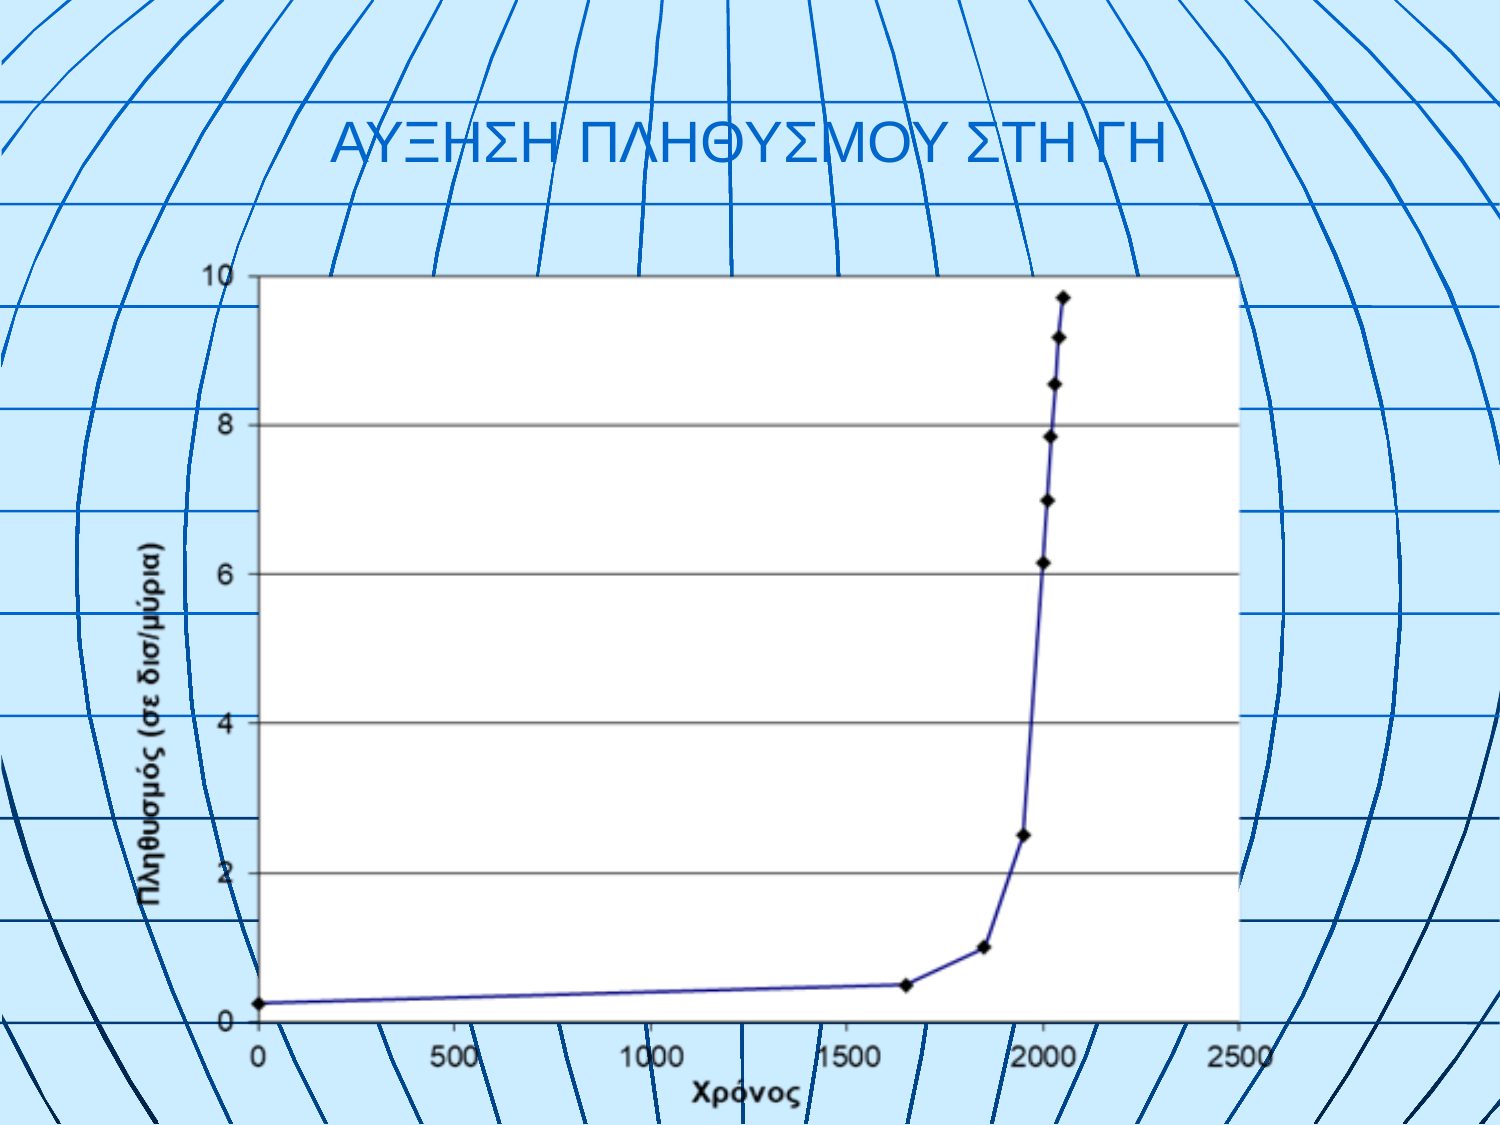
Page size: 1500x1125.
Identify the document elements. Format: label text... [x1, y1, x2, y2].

title ΑΥΞΗΣΗ ΠΛΗΘΥΣΜΟΥ ΣΤΗ ΓΗ [74, 45, 1426, 233]
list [74, 451, 119, 817]
picture [124, 255, 1401, 1125]
